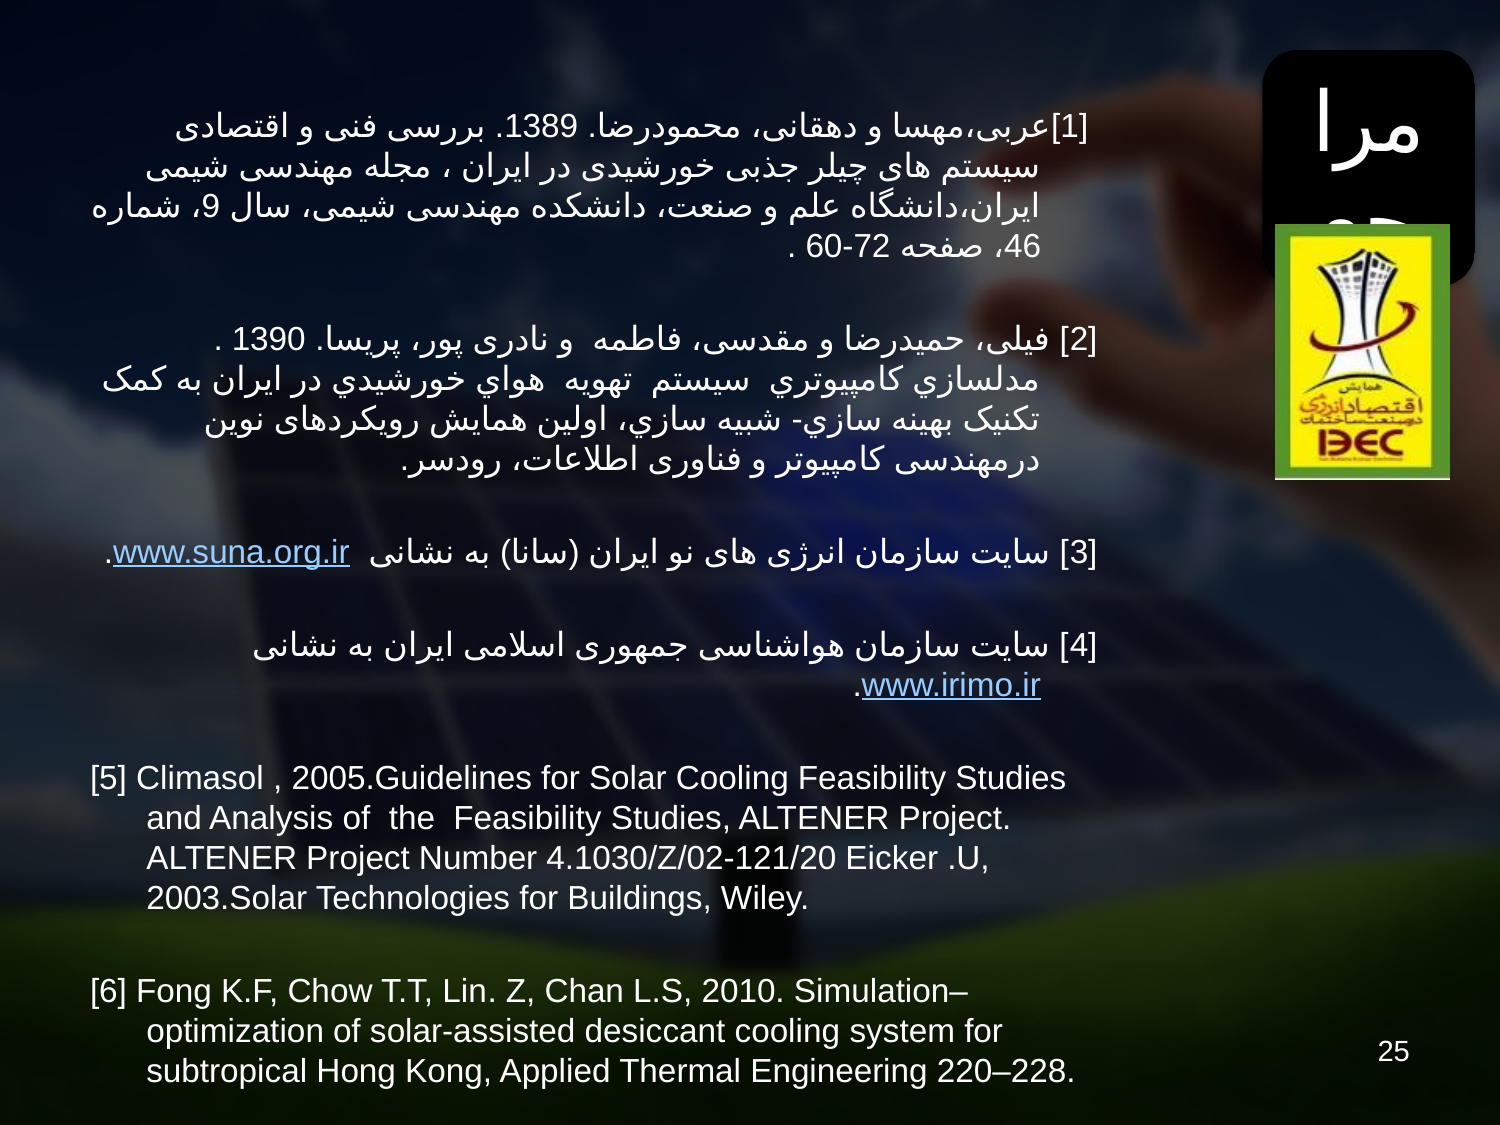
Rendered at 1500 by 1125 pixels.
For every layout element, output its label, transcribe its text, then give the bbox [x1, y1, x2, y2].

picture [0, 0, 1500, 1125]
slide_number 25 [1074, 1024, 1426, 1103]
text_box مراجع [1262, 49, 1475, 283]
list [1]عربی،مهسا و دهقانی، محمودرضا. 1389. بررسی فنی و اقتصادی سیستم های چیلر جذبی خورشیدی در ایران ، مجله مهندسی شیمی ایران،دانشگاه علم و صنعت، دانشکده مهندسی شیمی، سال 9، شماره 46، صفحه 72-60 . [2] فیلی، حمیدرضا و مقدسی، فاطمه و نادری پور، پریسا. 1390 . مدلسازي کامپيوتري سيستم تهويه هواي خورشيدي در ايران به کمک تکنيک بهينه سازي- شبيه سازي، اولین همایش رویکردهای نوین درمهندسی کامپیوتر و فناوری اطلاعات، رودسر. [3] سایت سازمان انرژی های نو ایران (سانا) به نشانی www.suna.org.ir. [4] سایت سازمان هواشناسی جمهوری اسلامی ایران به نشانی www.irimo.ir. [5] Climasol , 2005.Guidelines for Solar Cooling Feasibility Studies and Analysis of the Feasibility Studies, ALTENER Project. ALTENER Project Number 4.1030/Z/02-121/20 Eicker .U, 2003.Solar Technologies for Buildings, Wiley. [6] Fong K.F, Chow T.T, Lin. Z, Chan L.S, 2010. Simulation–optimization of solar-assisted desiccant cooling system for subtropical Hong Kong, Applied Thermal Engineering 220–228. [74, 49, 1113, 1001]
